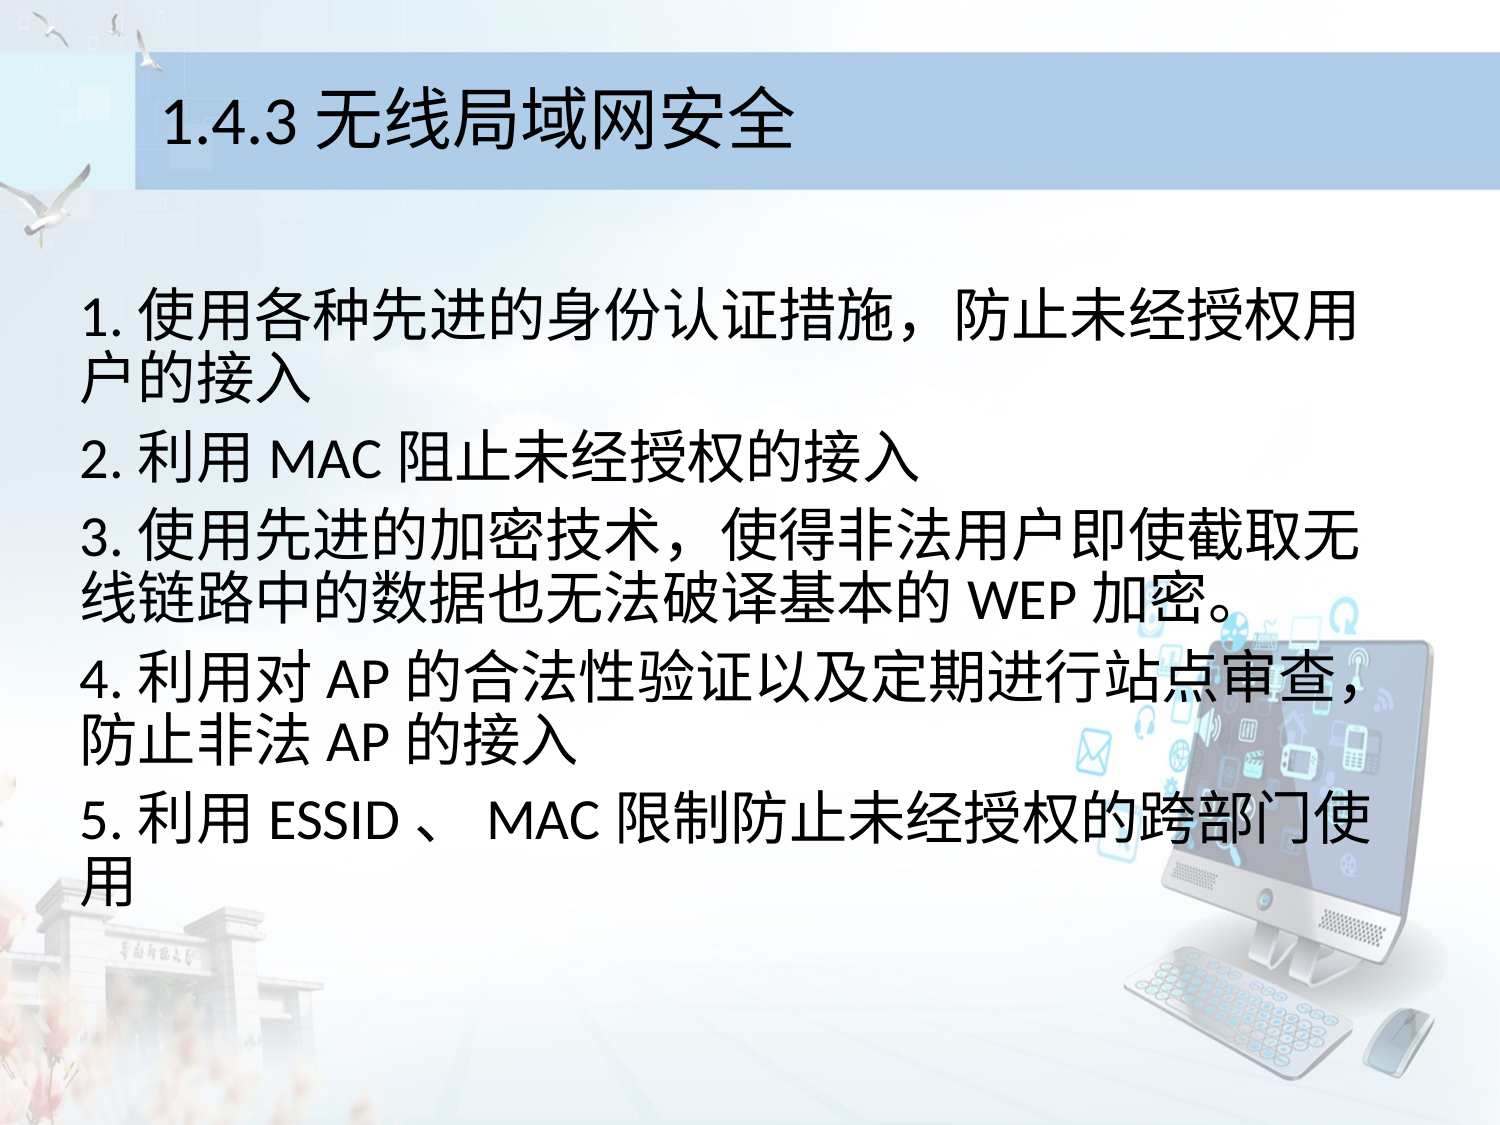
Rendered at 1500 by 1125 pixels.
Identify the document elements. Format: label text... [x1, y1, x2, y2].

text_box 1.4.3无线局域网安全 [144, 78, 1495, 266]
text_box 1.使用各种先进的身份认证措施，防止未经授权用户的接入 2.利用MAC阻止未经授权的接入 3.使用先进的加密技术，使得非法用户即使截取无线链路中的数据也无法破译基本的WEP加密。 4.利用对AP的合法性验证以及定期进行站点审查，防止非法AP的接入 5.利用ESSID、MAC限制防止未经授权的跨部门使用 [64, 278, 1415, 1022]
picture [0, 0, 1500, 1125]
